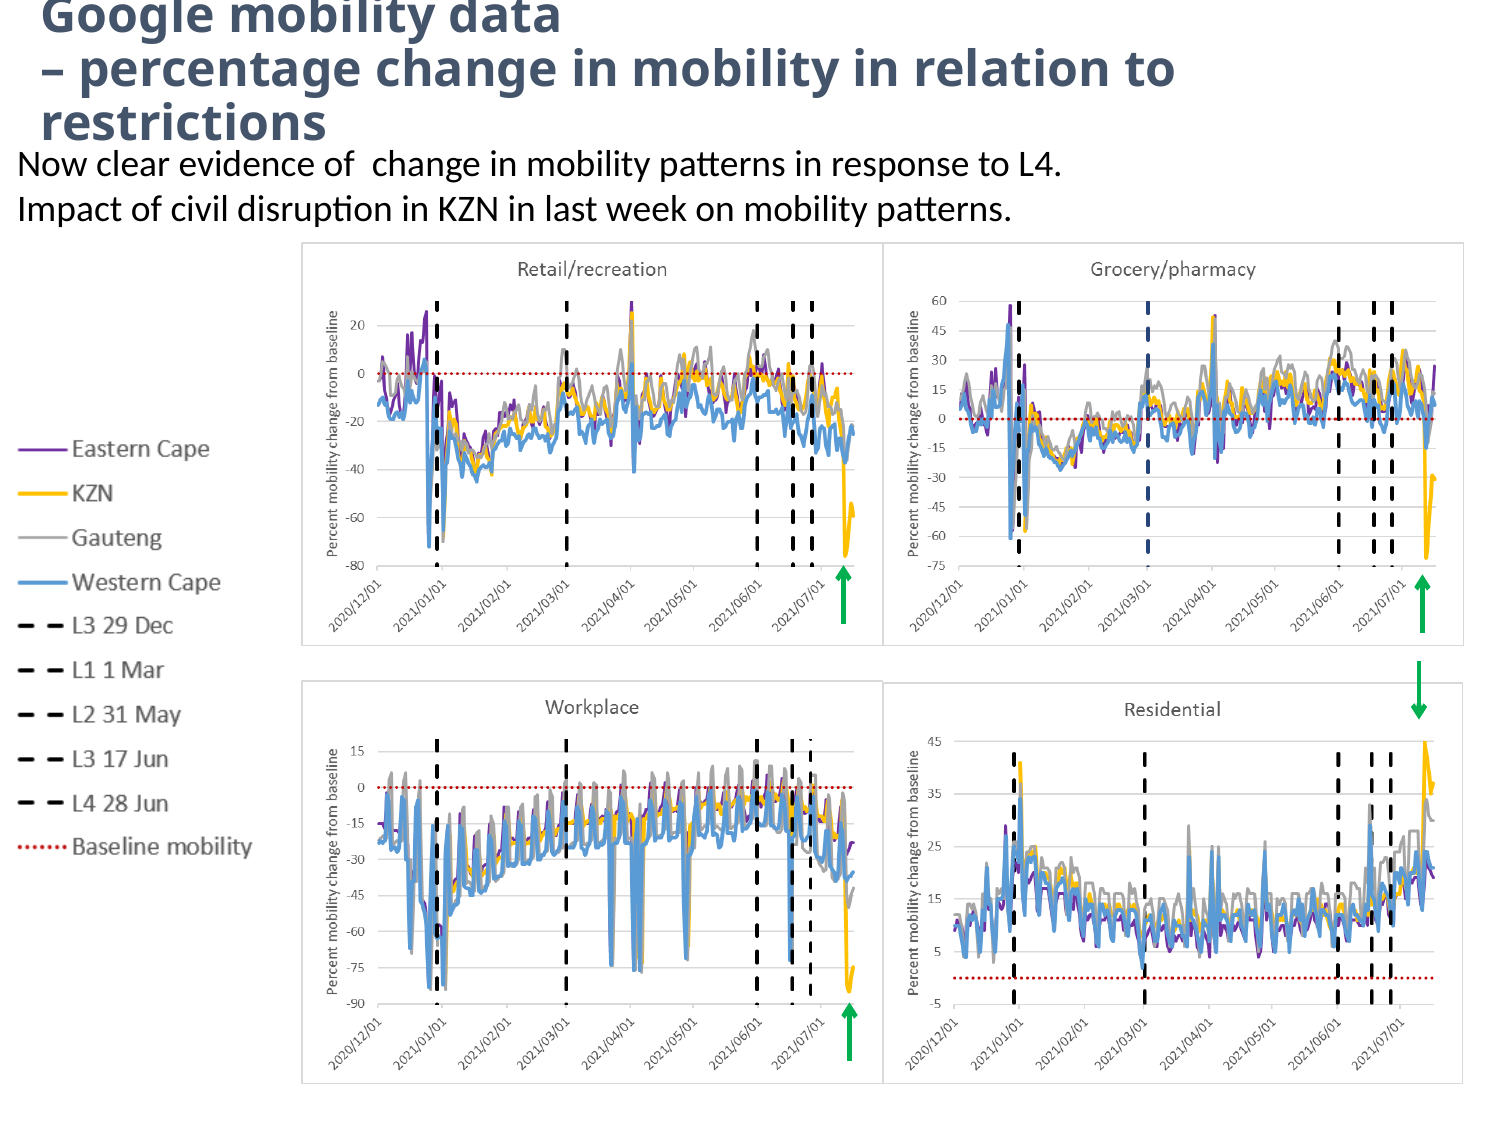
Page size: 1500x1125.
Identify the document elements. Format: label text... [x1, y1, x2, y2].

title Google mobility data – percentage change in mobility in relation to restrictions [28, 36, 1408, 104]
picture [301, 680, 1463, 1084]
text_box Now clear evidence of change in mobility patterns in response to L4. Impact of civil disruption in KZN in last week on mobility patterns. [2, 131, 1494, 237]
picture [4, 432, 265, 866]
picture [301, 242, 1464, 646]
